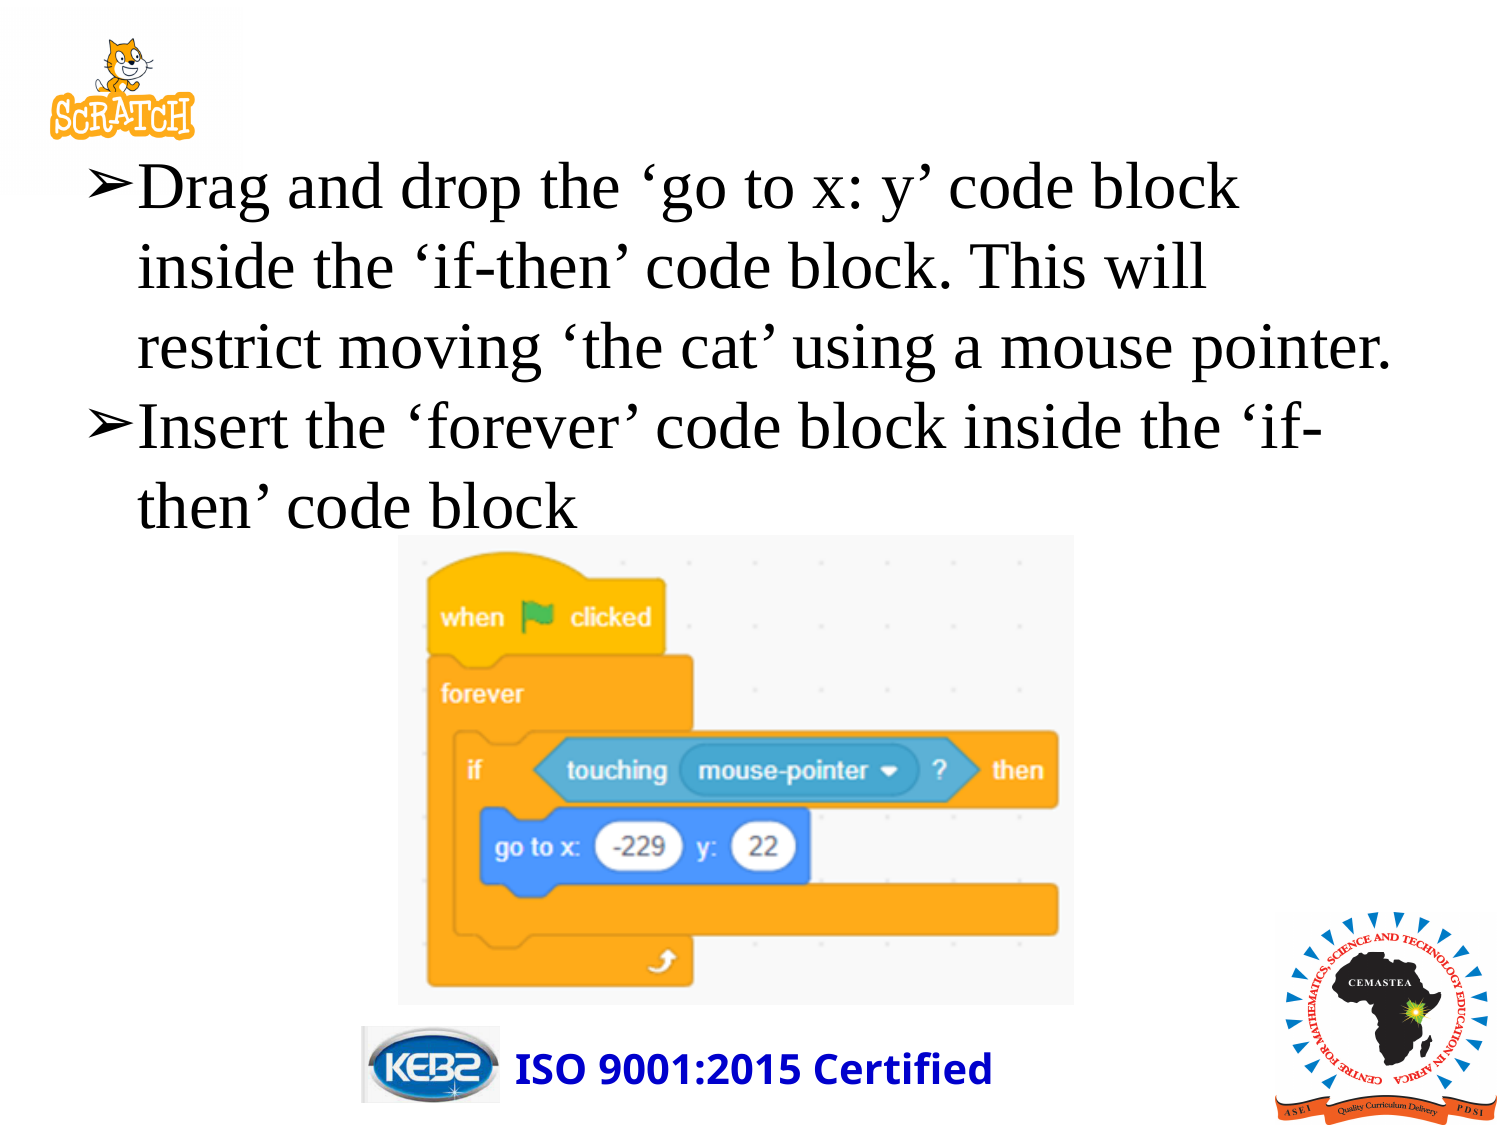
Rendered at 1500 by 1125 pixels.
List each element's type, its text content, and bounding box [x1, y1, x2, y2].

picture [0, 7, 243, 195]
picture [361, 1026, 500, 1103]
picture [1275, 912, 1497, 1125]
list Drag and drop the ‘go to x: y’ code block inside the ‘if-then’ code block. This will restrict moving ‘the cat’ using a mouse pointer. Insert the ‘forever’ code block inside the ‘if-then’ code block [47, 134, 1426, 1005]
picture [398, 535, 1075, 1006]
